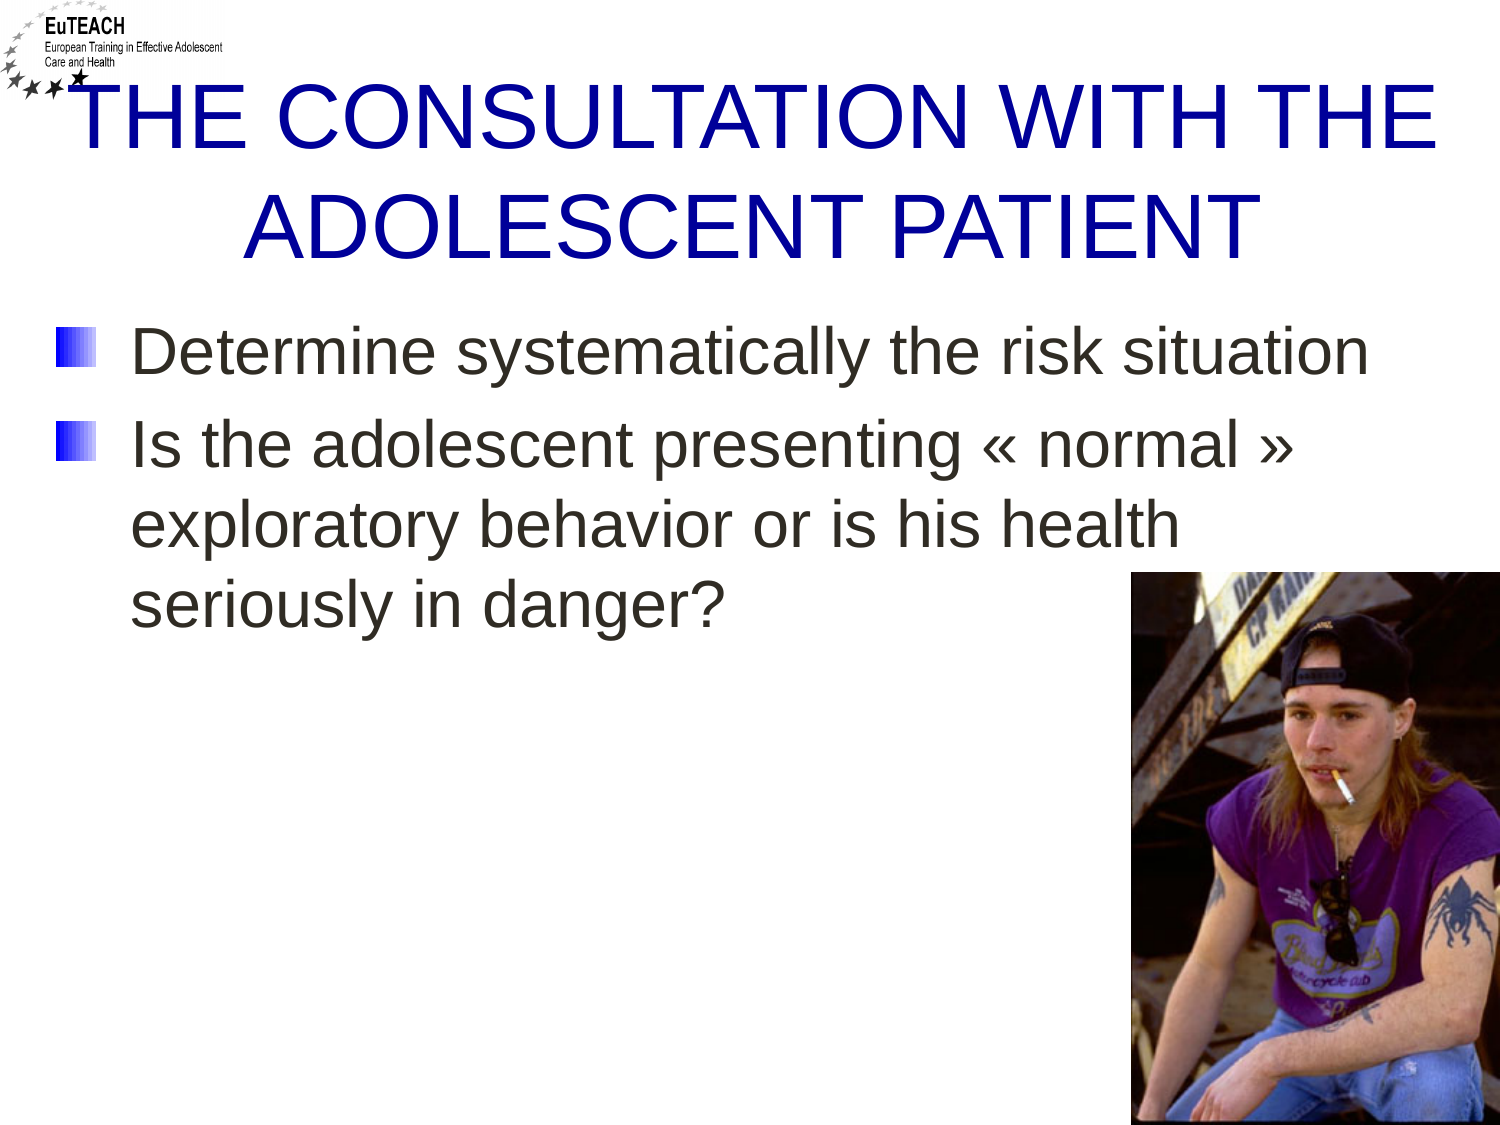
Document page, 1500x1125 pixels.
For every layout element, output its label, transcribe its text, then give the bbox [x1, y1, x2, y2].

picture [1131, 571, 1500, 1125]
list Determine systematically the risk situation Is the adolescent presenting « normal » exploratory behavior or is his health seriously in danger? [37, 299, 1463, 1048]
picture [52, 324, 100, 371]
picture [52, 417, 100, 465]
title The consultation with the adolescent patient [41, 54, 1467, 280]
